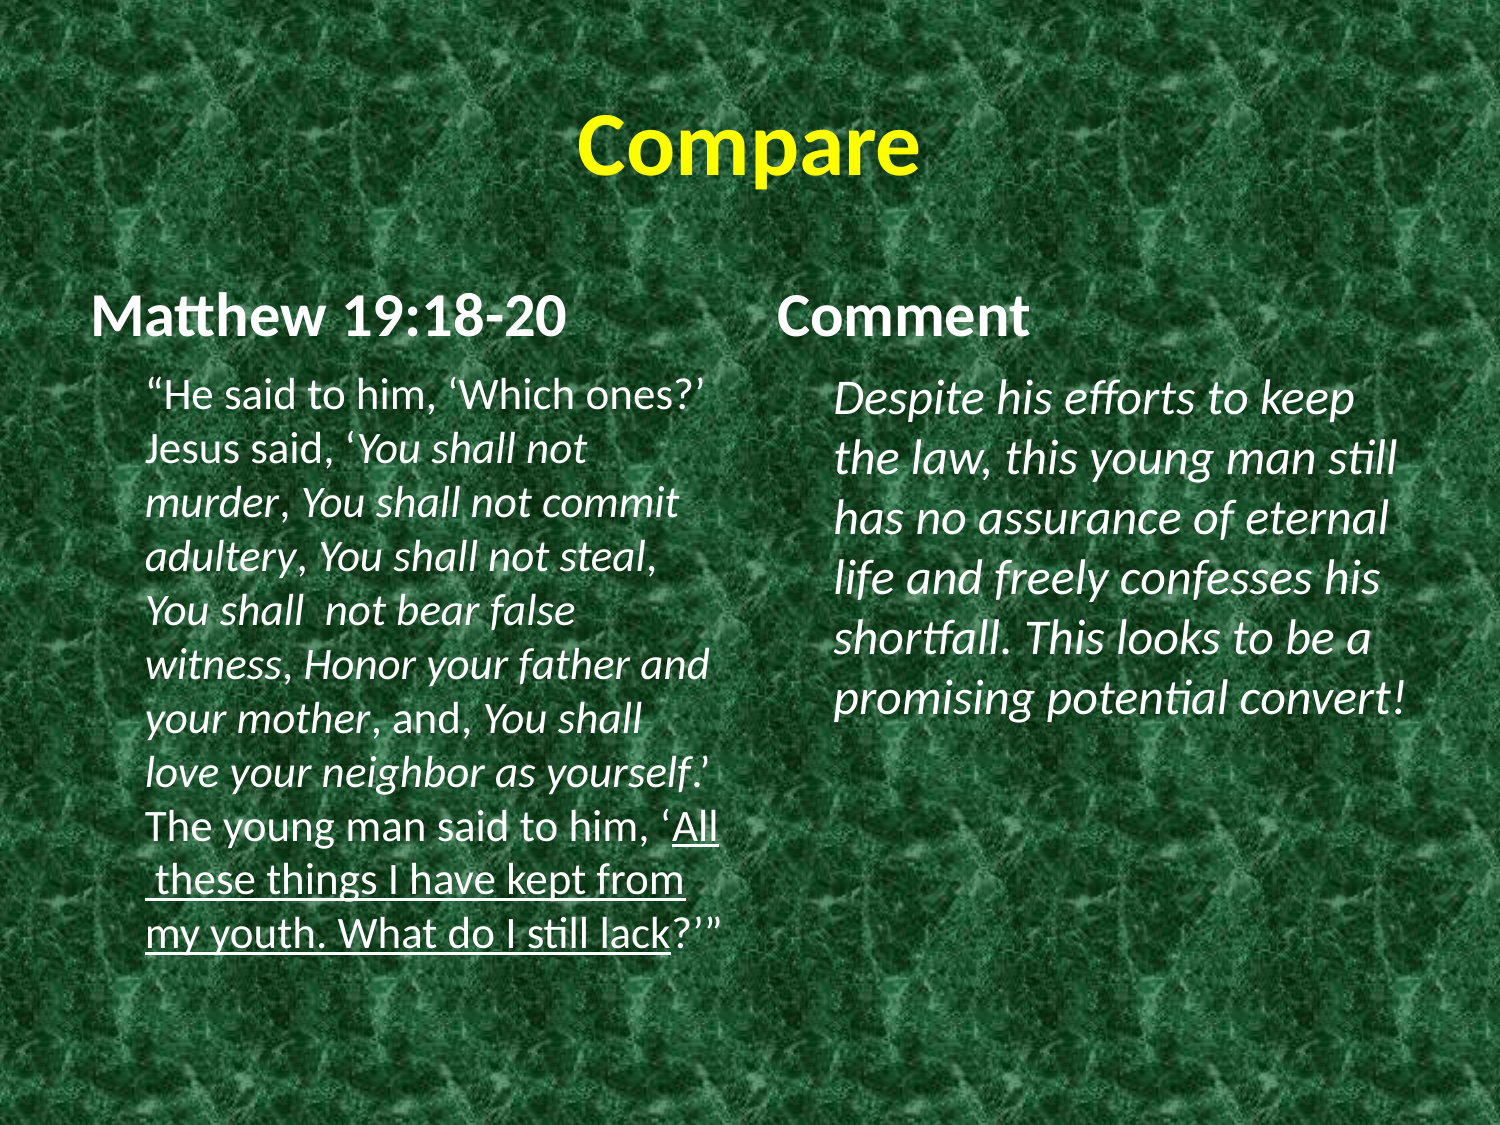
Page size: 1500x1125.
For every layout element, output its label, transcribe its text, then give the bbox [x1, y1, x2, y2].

title Compare [75, 45, 1425, 233]
list “He said to him, ‘Which ones?’ Jesus said, ‘You shall not murder, You shall not commit adultery, You shall not steal, You shall not bear false witness, Honor your father and your mother, and, You shall love your neighbor as yourself.’ The young man said to him, ‘All these things I have kept from my youth. What do I still lack?’” [75, 356, 738, 1005]
list Despite his efforts to keep the law, this young man still has no assurance of eternal life and freely confesses his shortfall. This looks to be a promising potential convert! [761, 356, 1425, 1005]
picture [0, 0, 1500, 1125]
list Matthew 19:18-20 [75, 251, 738, 356]
list Comment [761, 251, 1425, 356]
